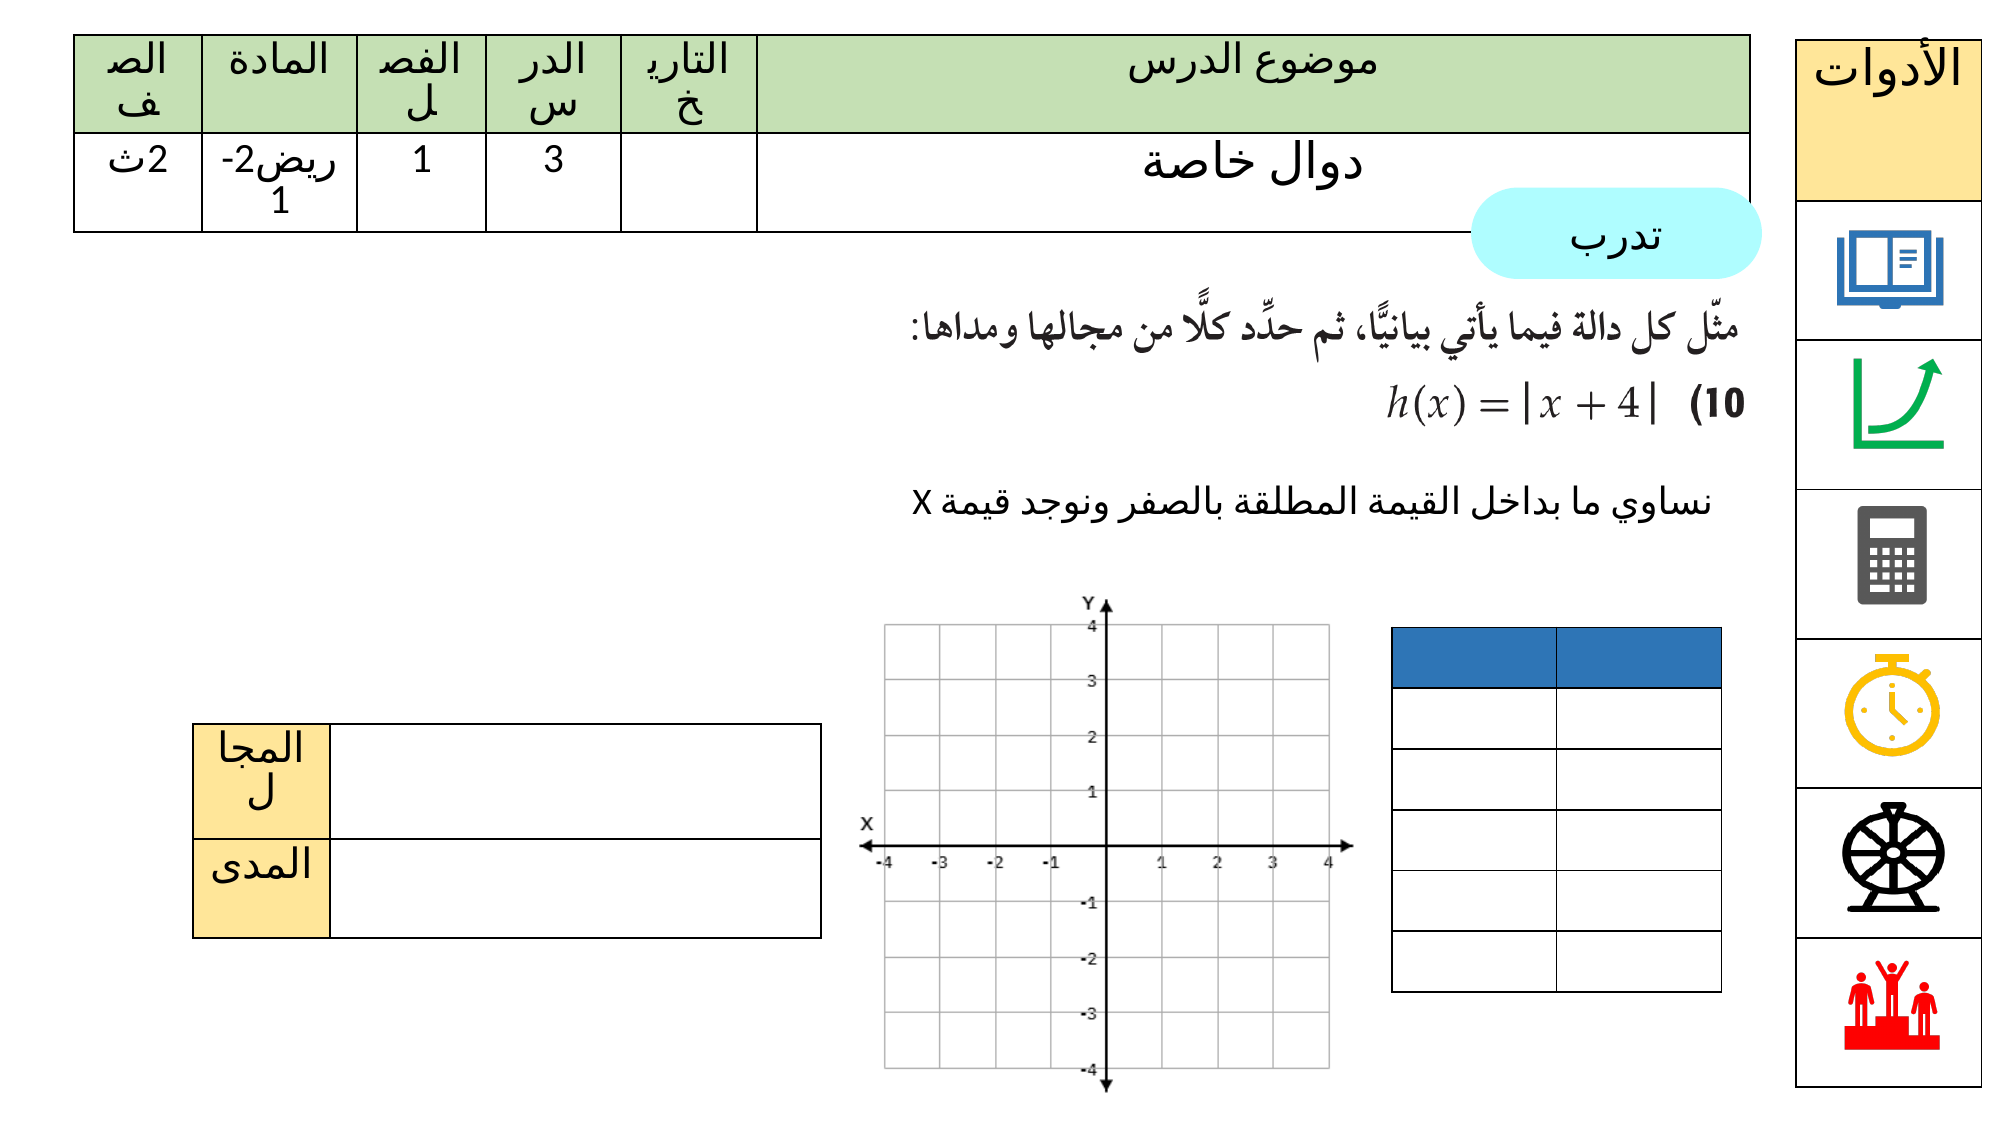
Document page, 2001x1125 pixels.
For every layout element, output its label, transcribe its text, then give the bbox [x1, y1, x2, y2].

table_header [331, 725, 820, 838]
picture [1835, 340, 1962, 467]
text_box نساوي ما بداخل القيمة المطلقة بالصفر ونوجد قيمة X [872, 469, 1729, 530]
picture [1835, 948, 1949, 1062]
picture [1832, 211, 1948, 327]
table_header المجال [194, 725, 329, 838]
picture [1825, 642, 1959, 768]
picture [1833, 496, 1951, 614]
picture [845, 585, 1368, 1107]
table_cell المدى [194, 840, 329, 937]
picture [1827, 802, 1961, 912]
table_cell [331, 840, 820, 937]
text_box تدرب [1470, 186, 1764, 279]
picture [905, 279, 1763, 454]
